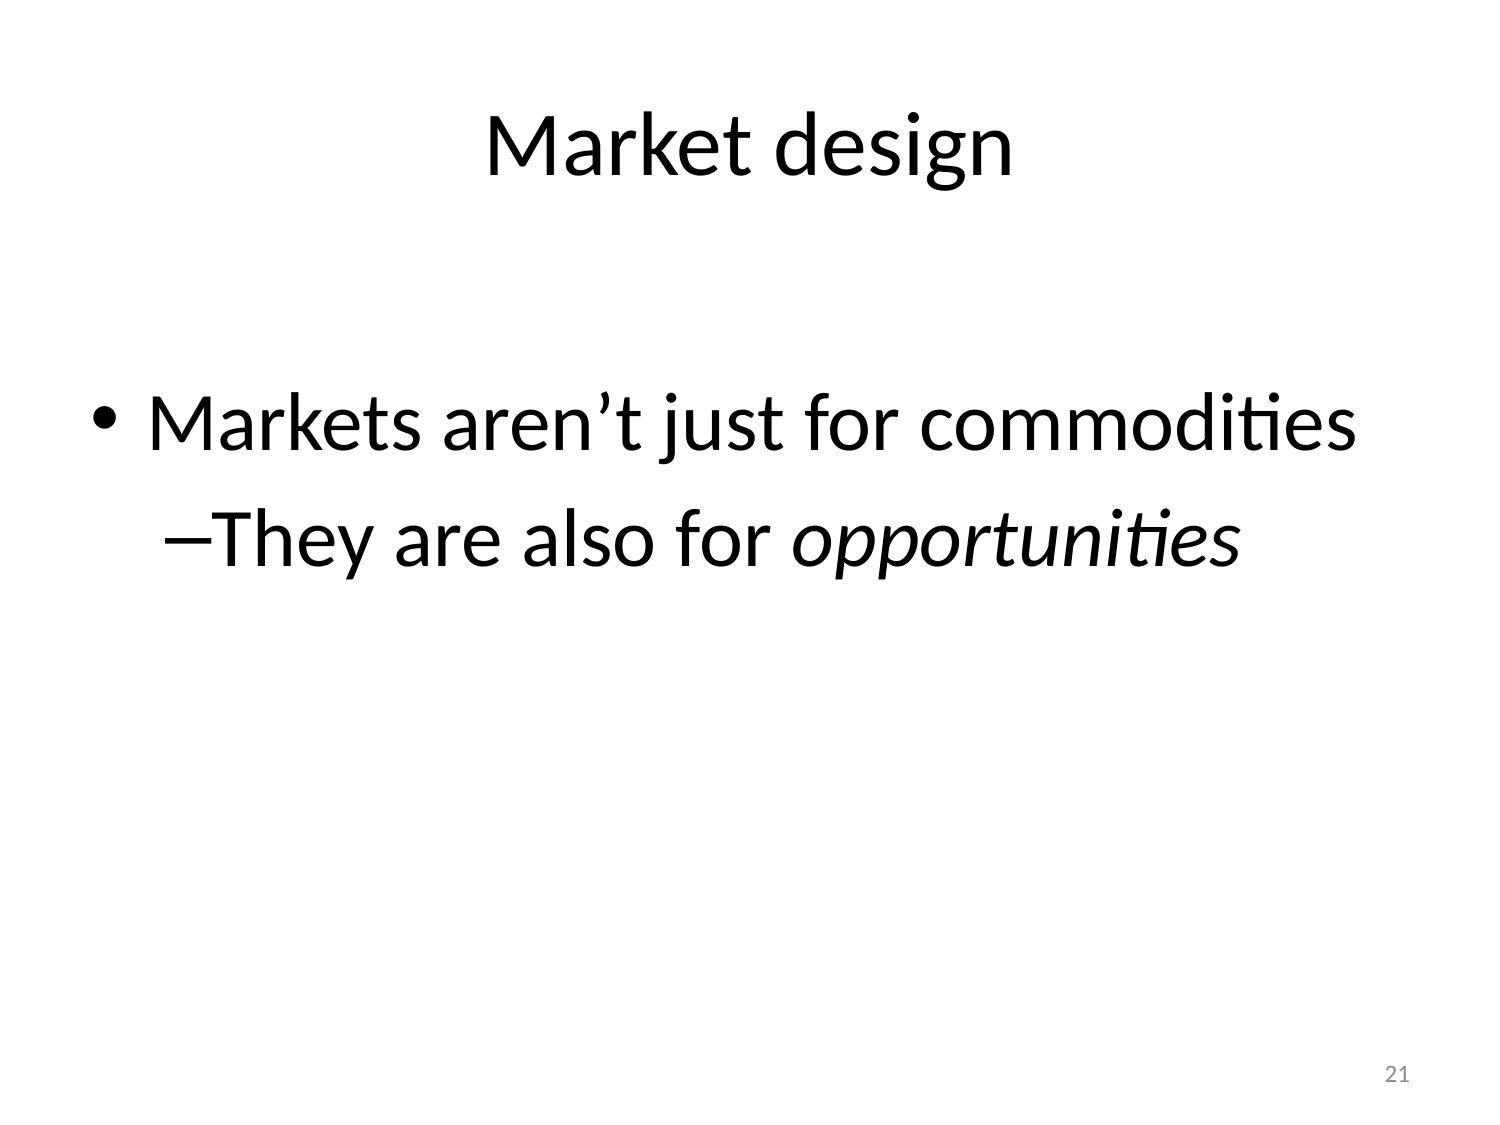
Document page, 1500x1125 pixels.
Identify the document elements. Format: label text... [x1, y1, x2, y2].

slide_number 21 [1074, 1042, 1425, 1103]
title Market design [75, 45, 1425, 233]
list Markets aren’t just for commodities They are also for opportunities [75, 262, 1425, 1005]
